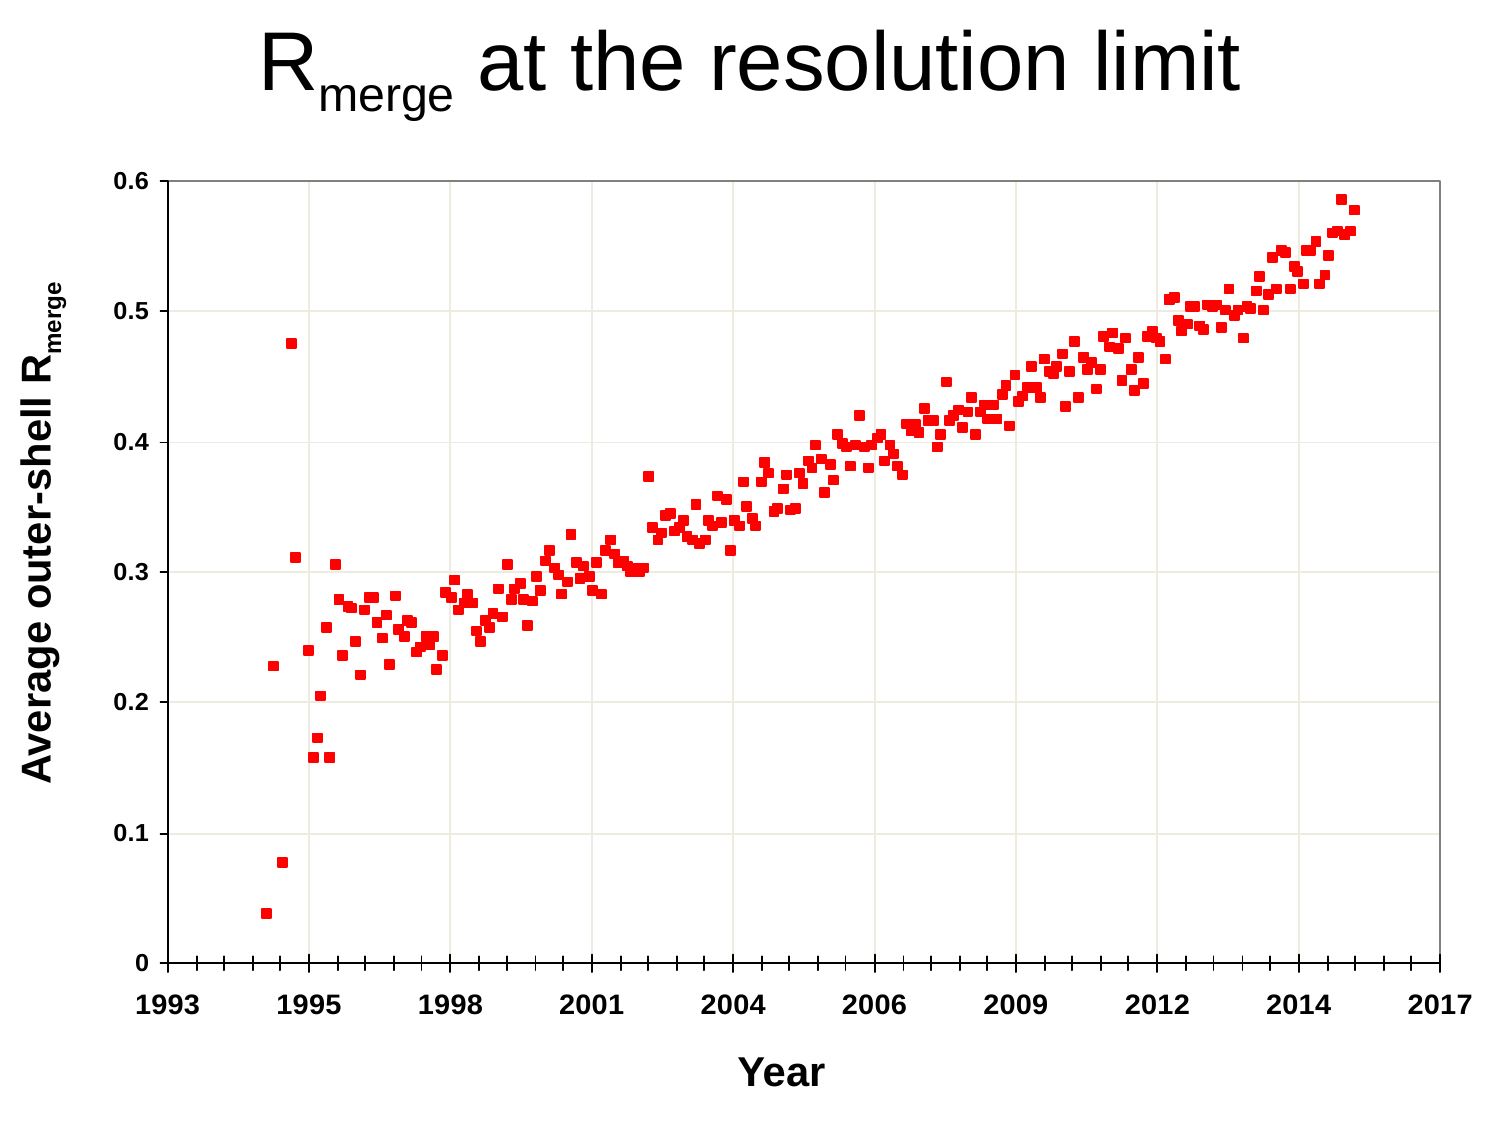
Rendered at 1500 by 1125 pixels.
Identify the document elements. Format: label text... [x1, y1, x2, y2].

text_box Average outer-shell Rmerge [1, 267, 58, 800]
text_box Rmerge at the resolution limit [0, 0, 1500, 129]
text_box Year [722, 1061, 841, 1102]
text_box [64, 137, 1500, 1053]
